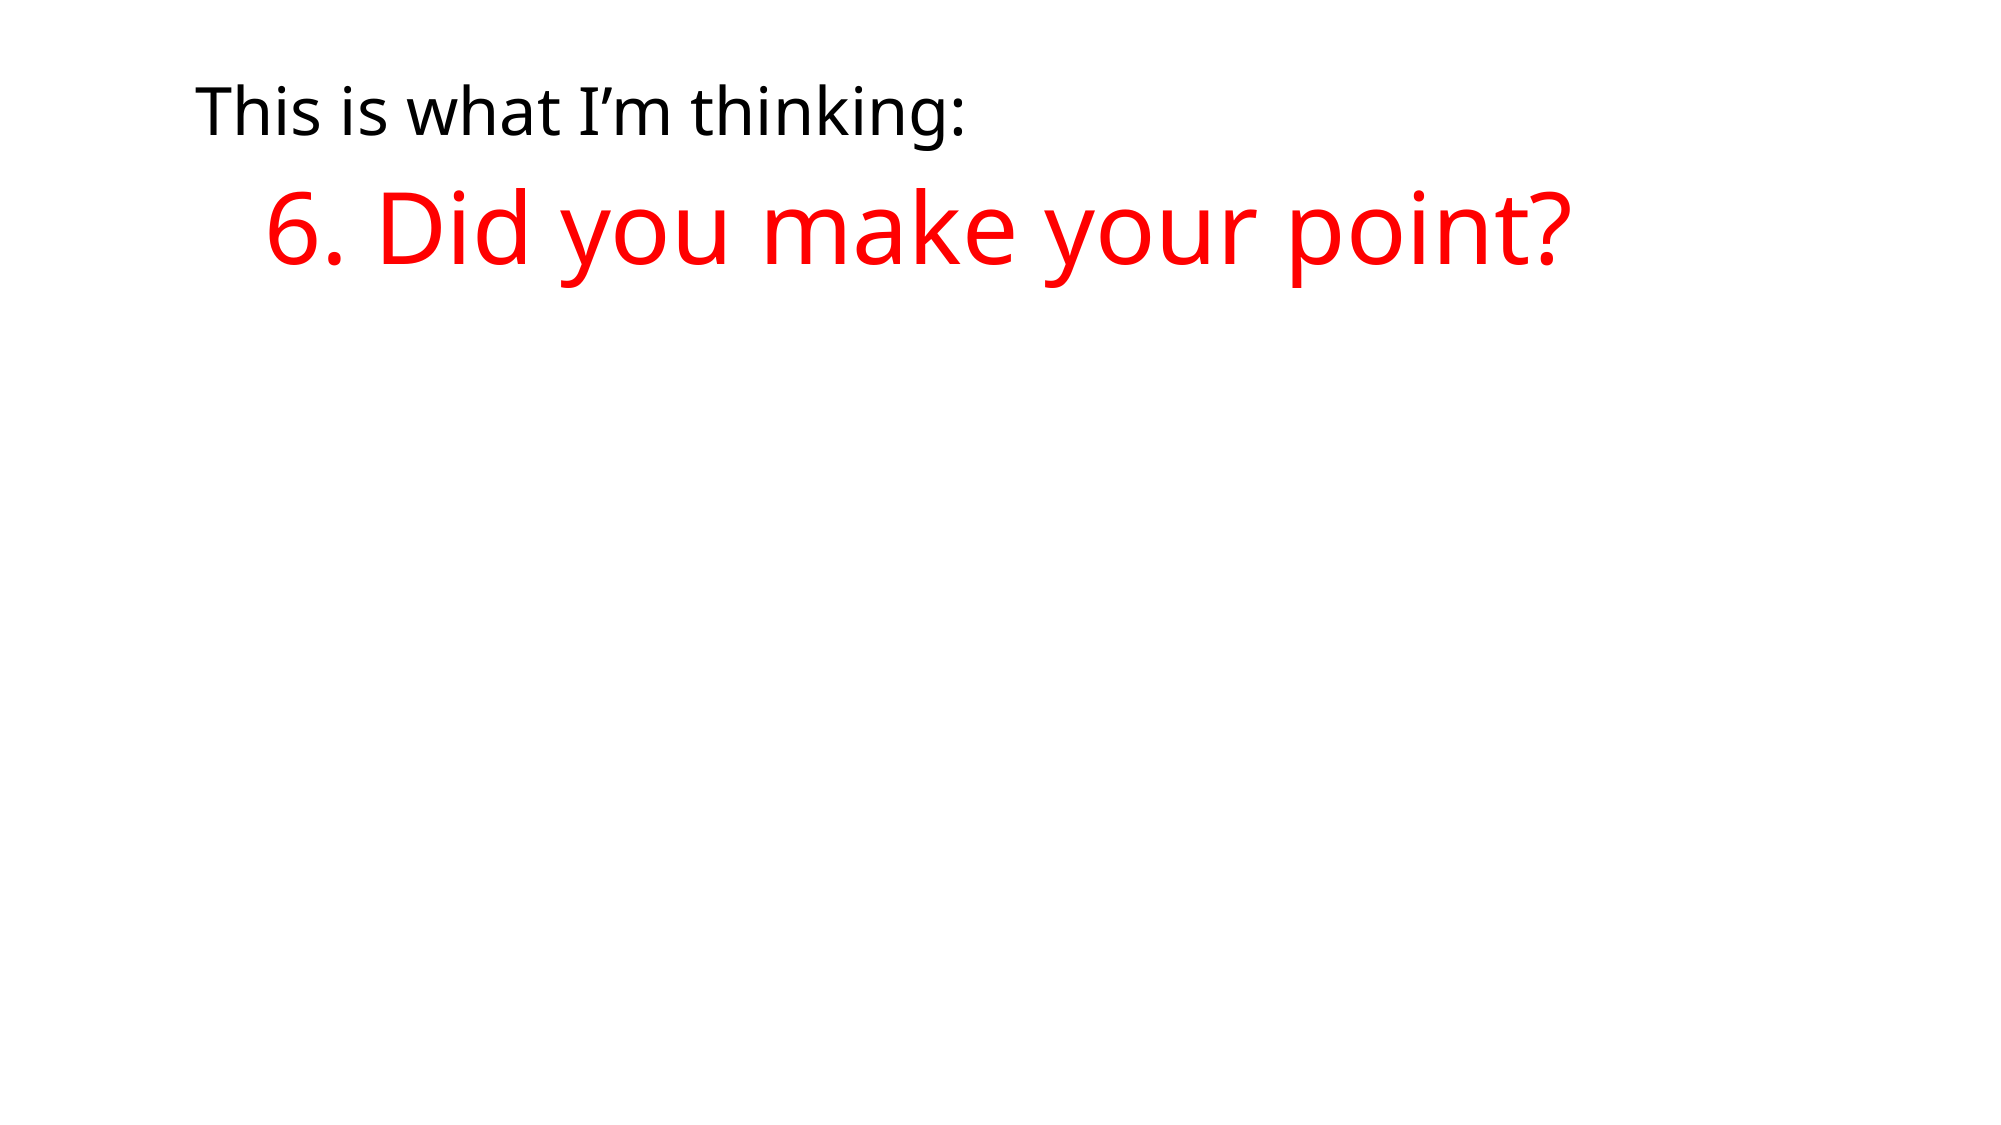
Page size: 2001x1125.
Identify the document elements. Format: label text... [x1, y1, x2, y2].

text_box This is what I’m thinking: [180, 61, 1226, 156]
text_box 6. Did you make your point? [249, 157, 1748, 292]
